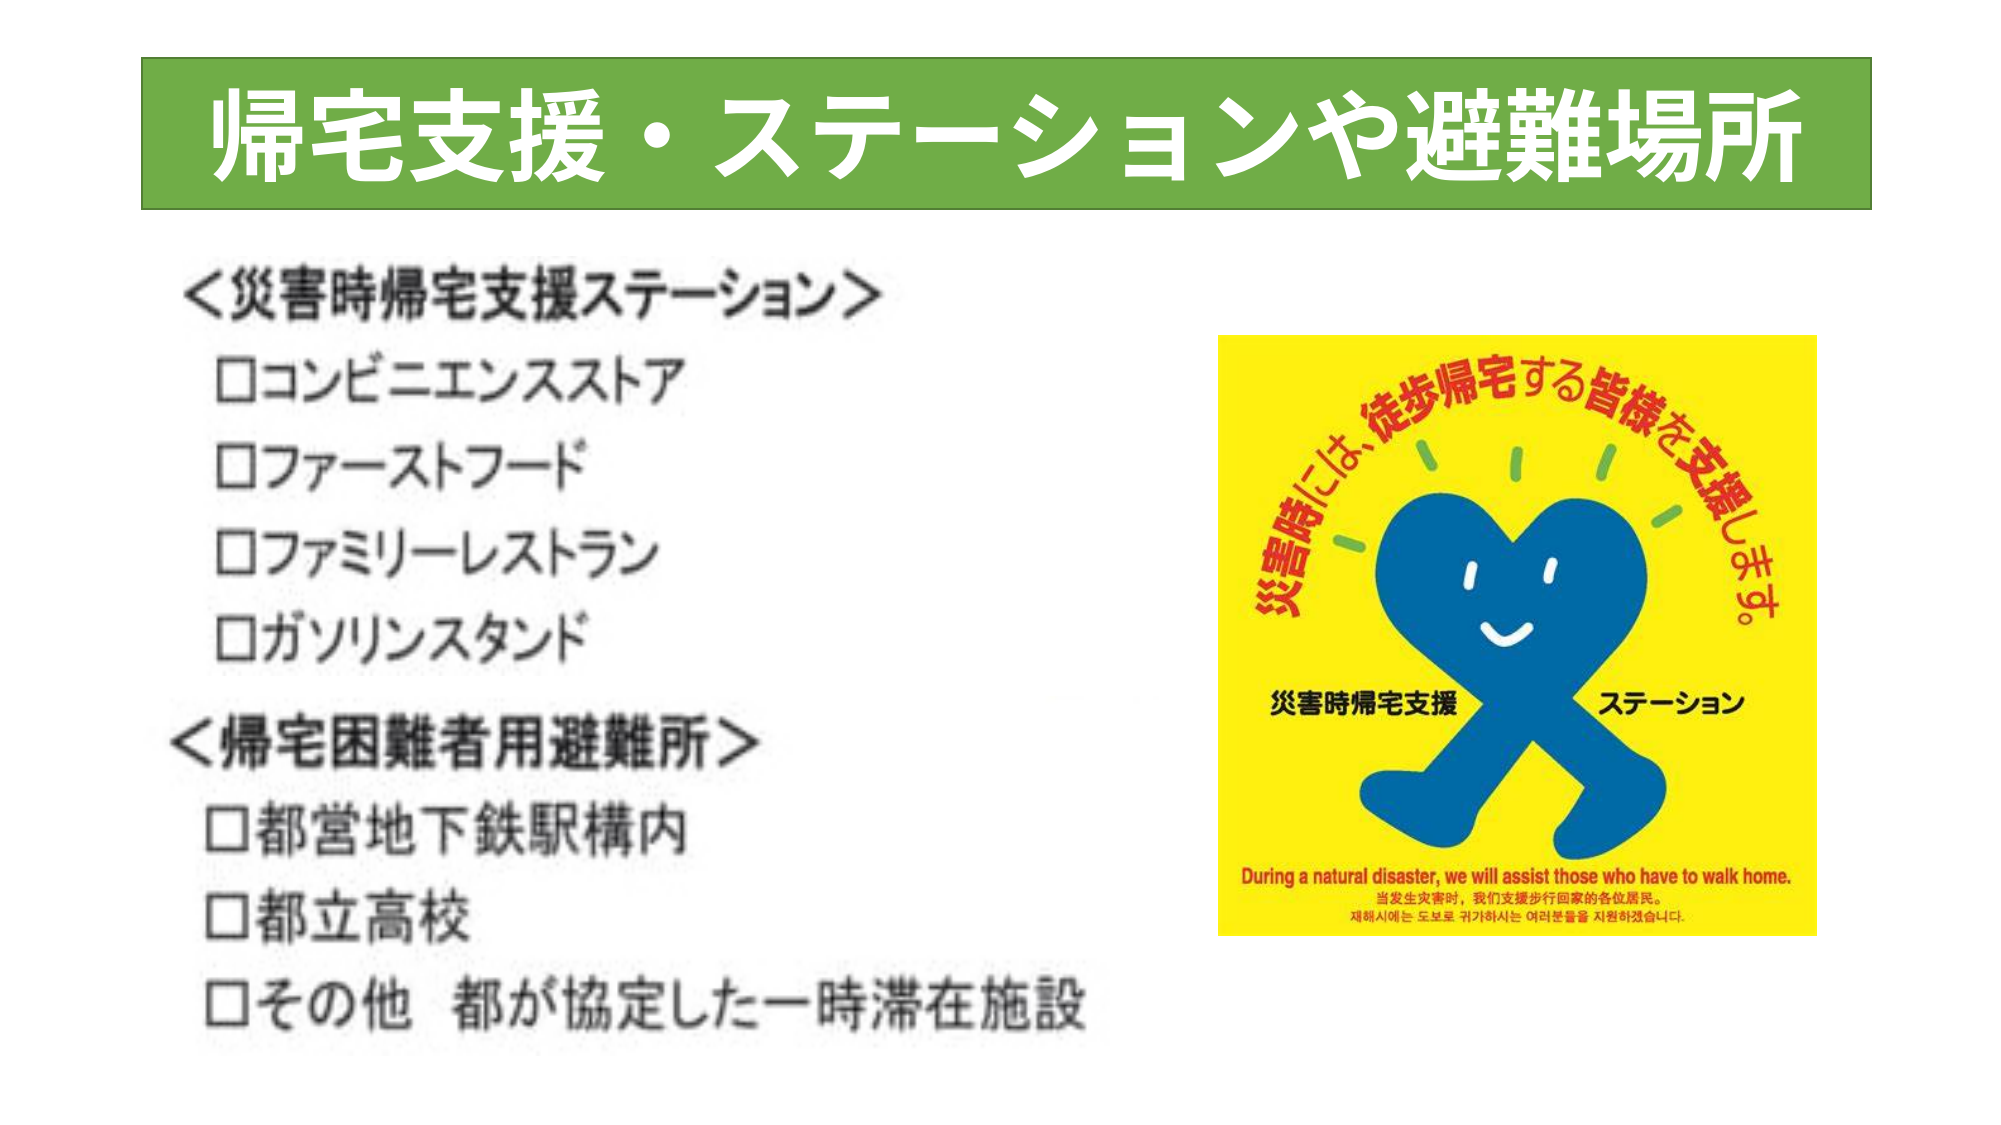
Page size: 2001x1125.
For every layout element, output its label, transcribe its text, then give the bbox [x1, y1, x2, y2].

text_box 帰宅支援・ステーションや避難場所 [141, 57, 1872, 210]
picture [182, 256, 919, 676]
picture [1218, 335, 1817, 936]
picture [142, 696, 1162, 1056]
